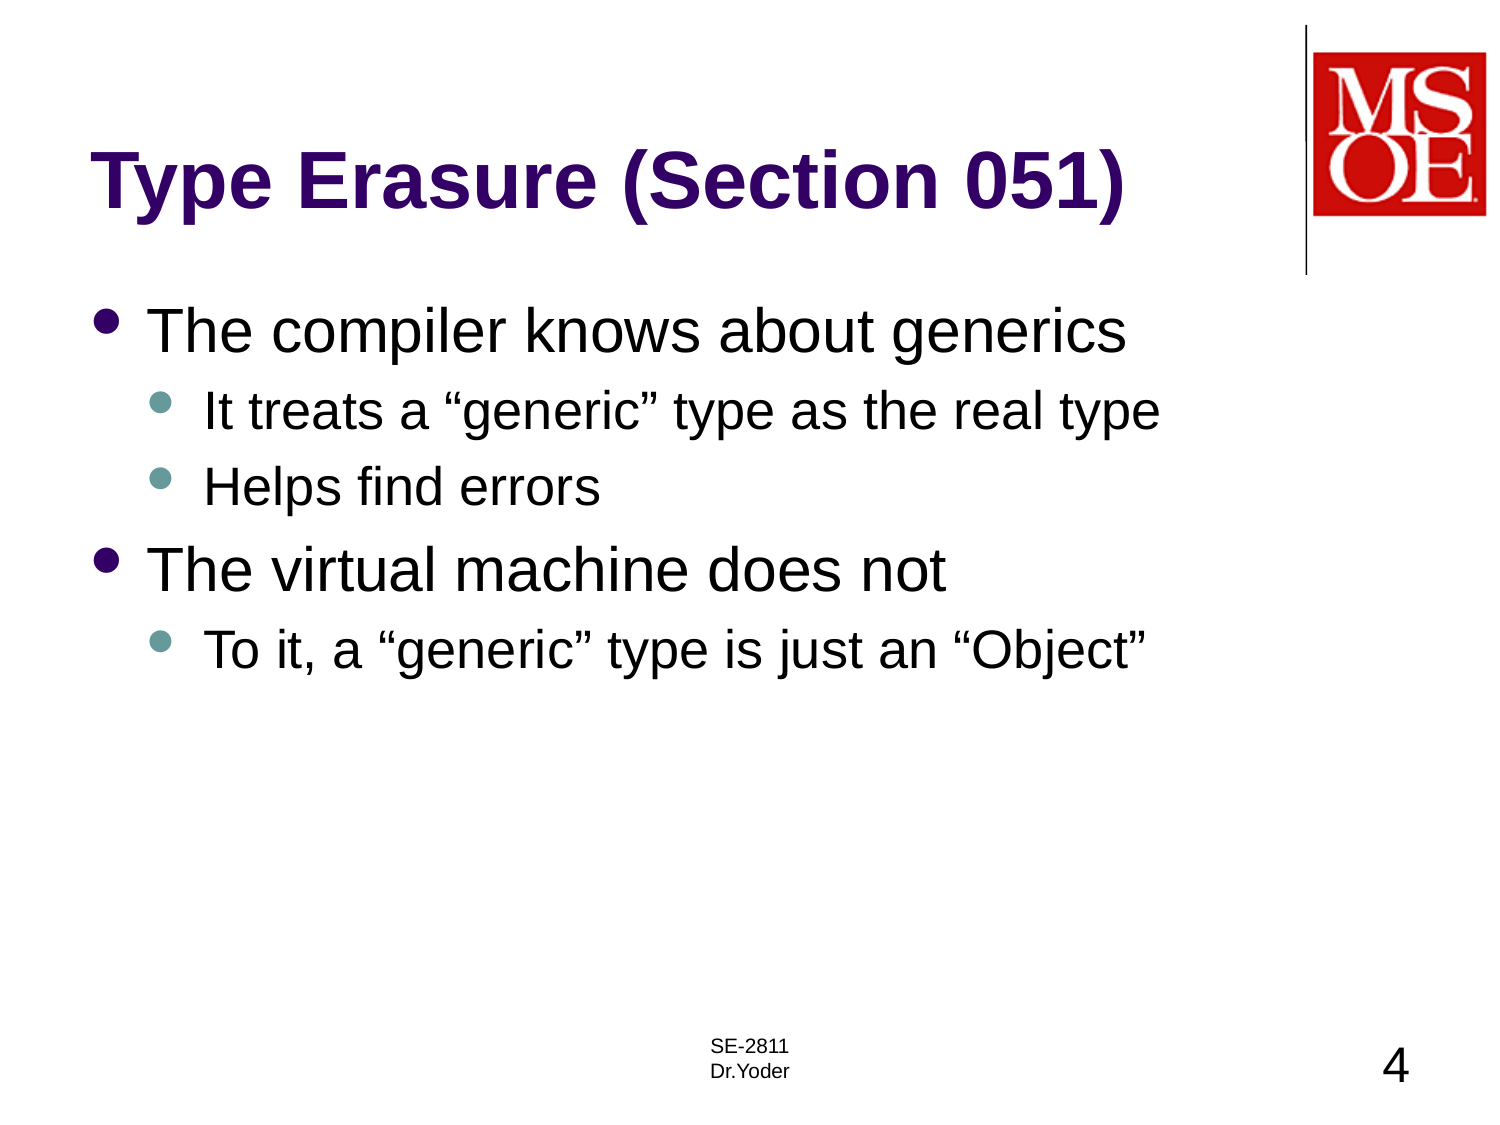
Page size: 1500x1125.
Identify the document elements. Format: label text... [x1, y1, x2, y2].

picture [1313, 37, 1488, 232]
title Type Erasure (Section 051) [74, 19, 1313, 233]
slide_number 4 [1074, 1024, 1426, 1101]
list The compiler knows about generics It treats a “generic” type as the real type Helps find errors The virtual machine does not To it, a “generic” type is just an “Object” [74, 281, 1426, 1006]
footer SE-2811 Dr.Yoder [512, 1024, 988, 1101]
